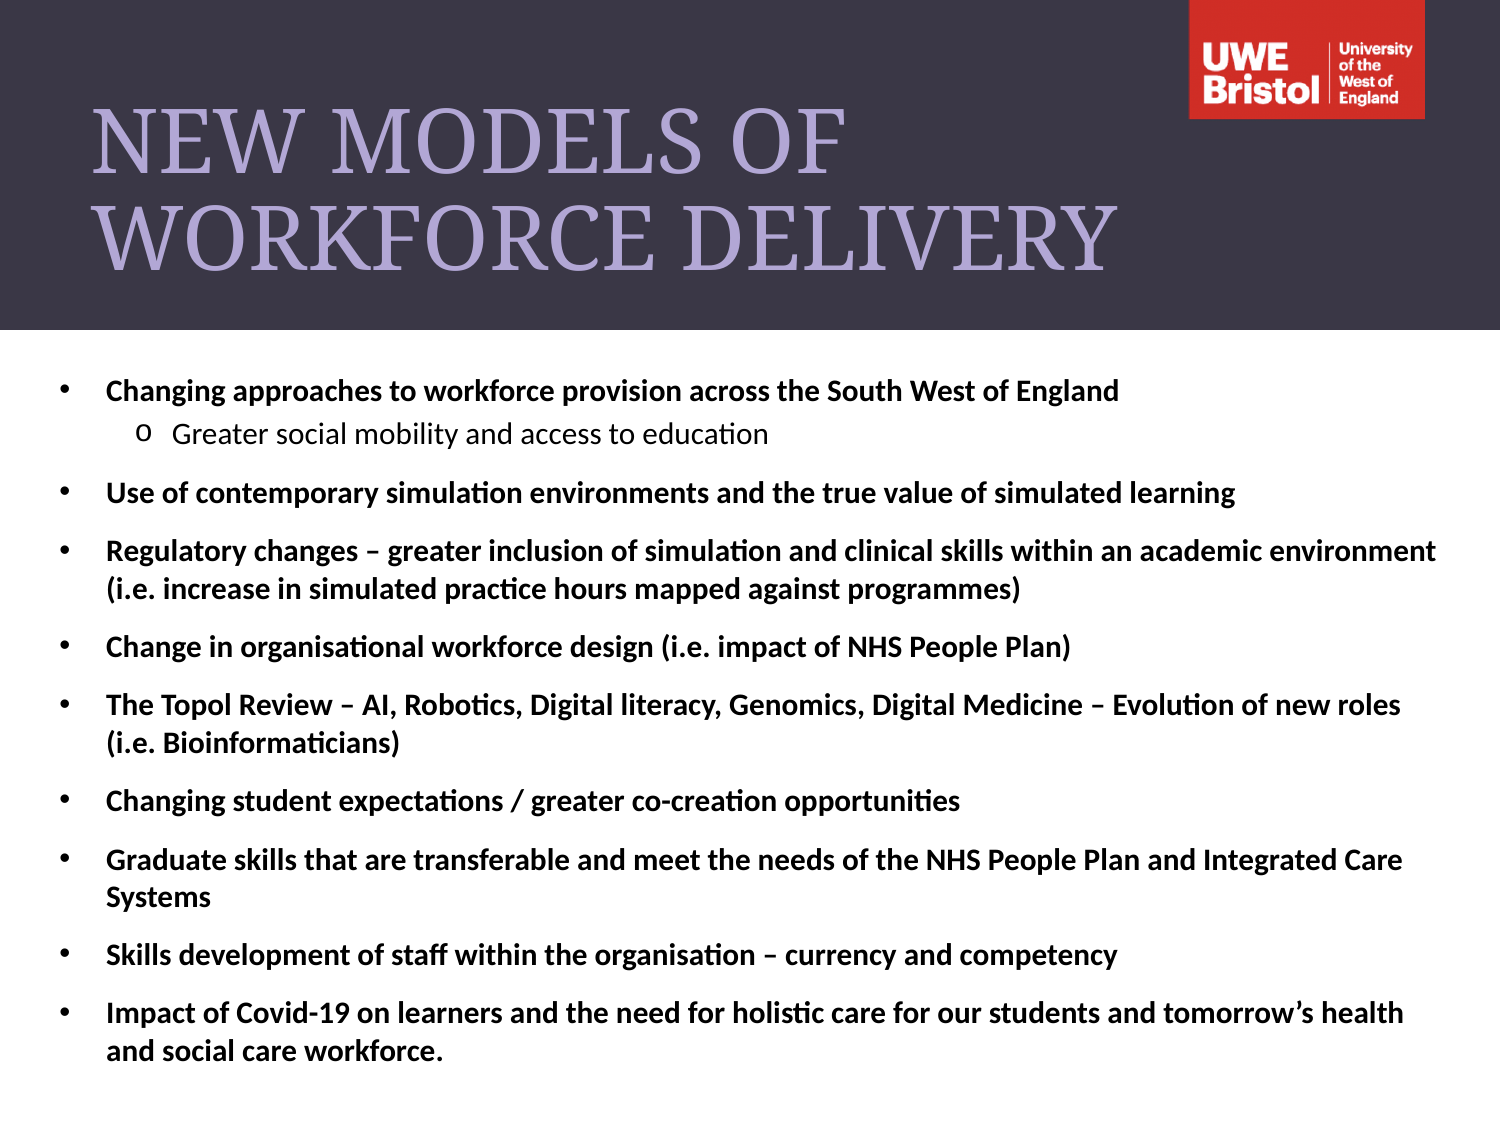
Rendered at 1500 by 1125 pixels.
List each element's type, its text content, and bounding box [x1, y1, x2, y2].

text_box [0, 0, 1500, 331]
text_box NEW MODELS OF WORKFORCE DELIVERY [75, 96, 1428, 290]
text_box Changing approaches to workforce provision across the South West of England Greater social mobility and access to education Use of contemporary simulation environments and the true value of simulated learning Regulatory changes – greater inclusion of simulation and clinical skills within an academic environment (i.e. increase in simulated practice hours mapped against programmes) Change in organisational workforce design (i.e. impact of NHS People Plan) The Topol Review – AI, Robotics, Digital literacy, Genomics, Digital Medicine – Evolution of new roles (i.e. Bioinformaticians) Changing student expectations / greater co-creation opportunities Graduate skills that are transferable and meet the needs of the NHS People Plan and Integrated Care Systems Skills development of staff within the organisation – currency and competency Impact of Covid-19 on learners and the need for holistic care for our students and tomorrow’s health and social care workforce. [59, 370, 1441, 1077]
picture [1187, 0, 1425, 122]
